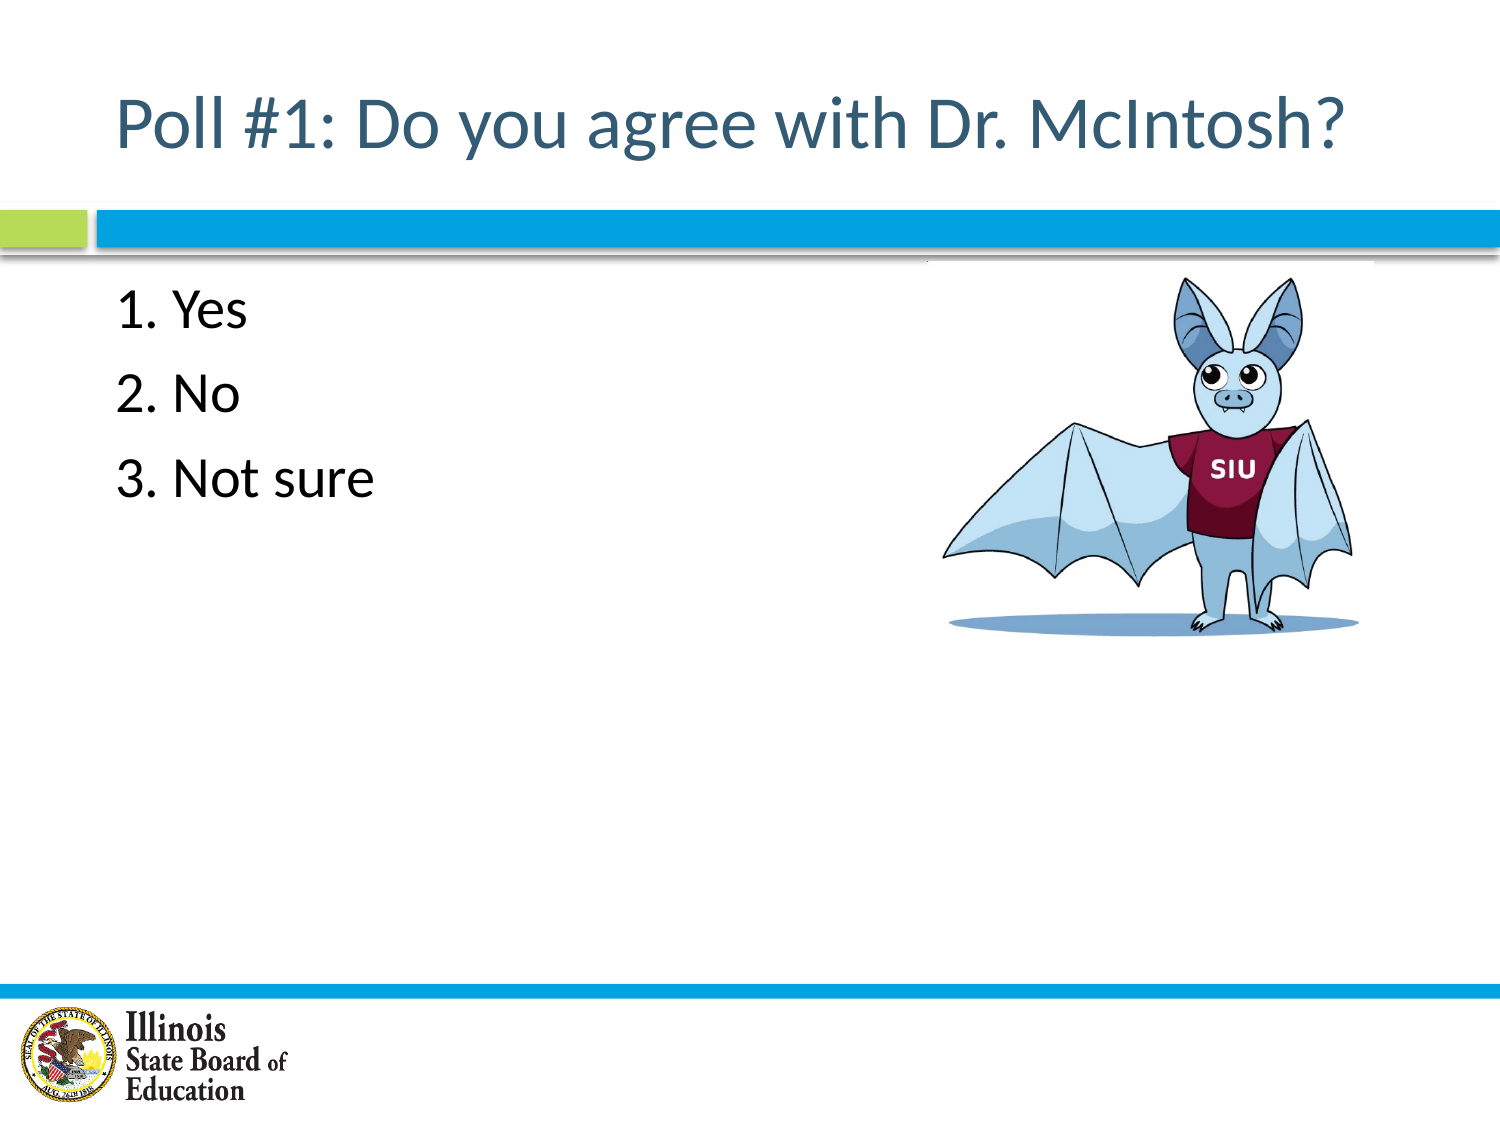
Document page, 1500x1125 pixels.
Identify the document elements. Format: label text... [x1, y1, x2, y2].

picture [927, 260, 1374, 652]
picture [15, 1003, 293, 1106]
list 1. Yes 2. No 3. Not sure [100, 262, 1438, 1000]
title Poll #1: Do you agree with Dr. McIntosh? [100, 37, 1438, 200]
